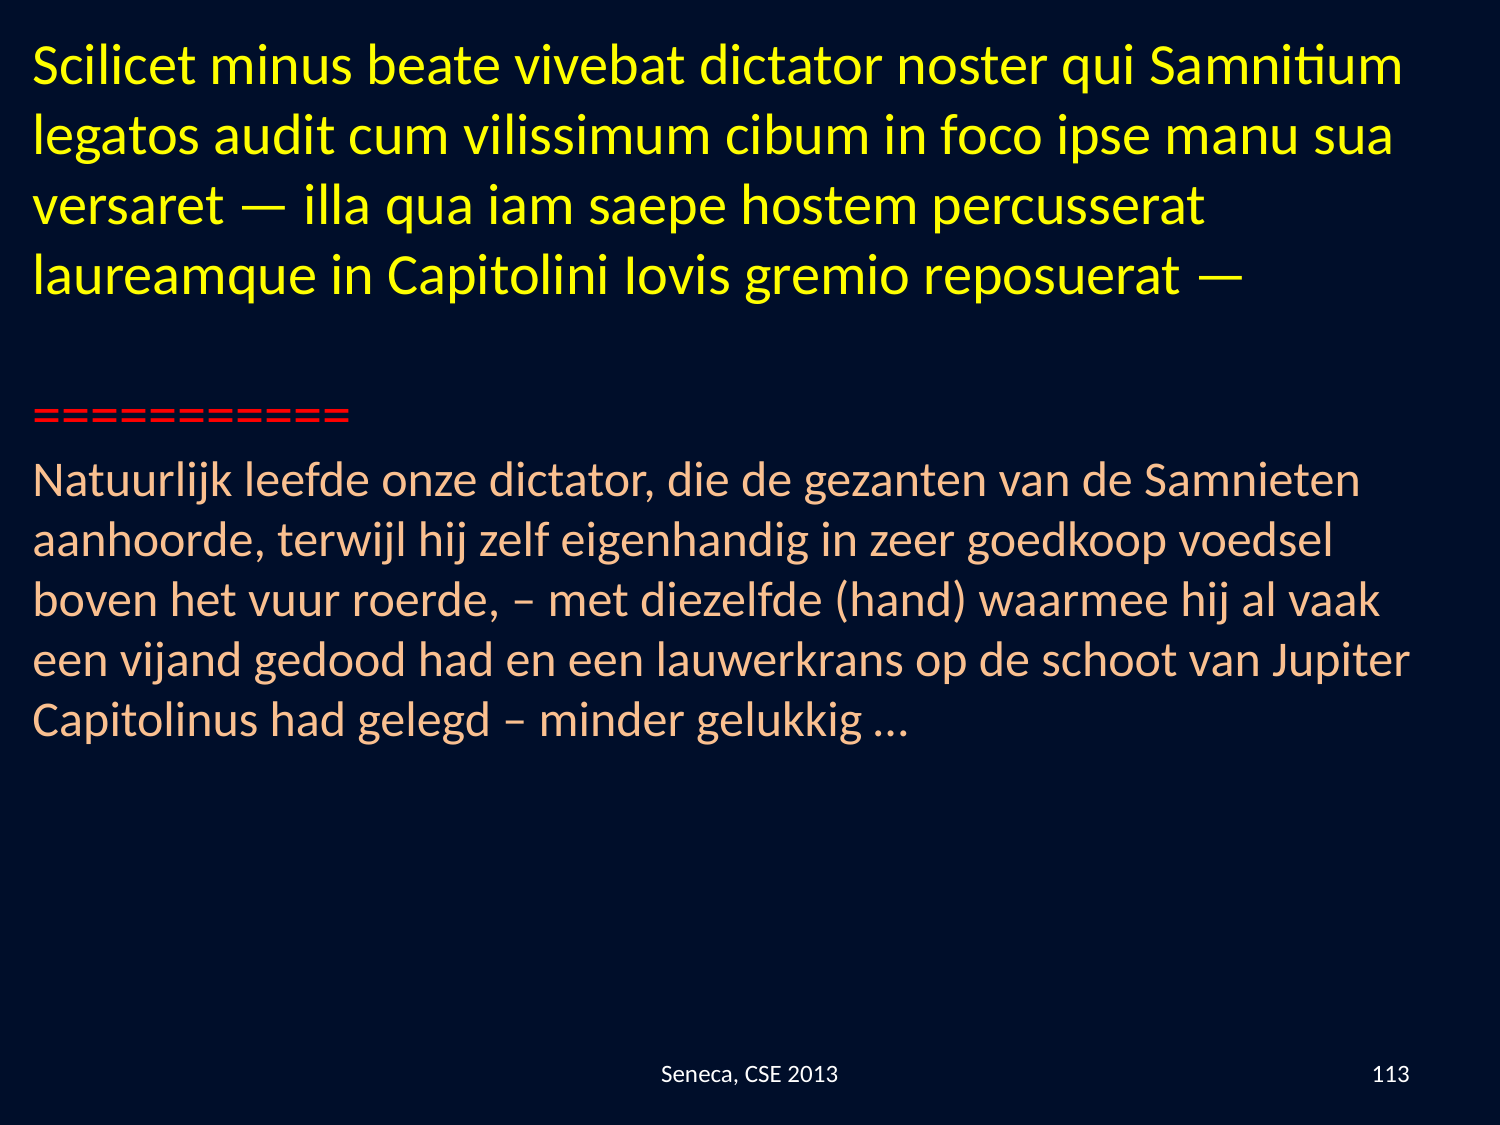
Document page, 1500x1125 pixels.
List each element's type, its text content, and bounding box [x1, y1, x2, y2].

footer Seneca, CSE 2013 [512, 1042, 988, 1103]
text_box Scilicet minus beate vivebat dictator noster qui Samnitium legatos audit cum vilissimum cibum in foco ipse manu sua versaret — illa qua iam saepe hostem percusserat laureamque in Capitolini Iovis gremio reposuerat — =========== Natuurlijk leefde onze dictator, die de gezanten van de Samnieten aanhoorde, terwijl hij zelf eigenhandig in zeer goedkoop voedsel boven het vuur roerde, – met diezelfde (hand) waarmee hij al vaak een vijand gedood had en een lauwerkrans op de schoot van Jupiter Capitolinus had gelegd – minder gelukkig … [17, 19, 1471, 754]
slide_number 113 [1074, 1042, 1425, 1103]
